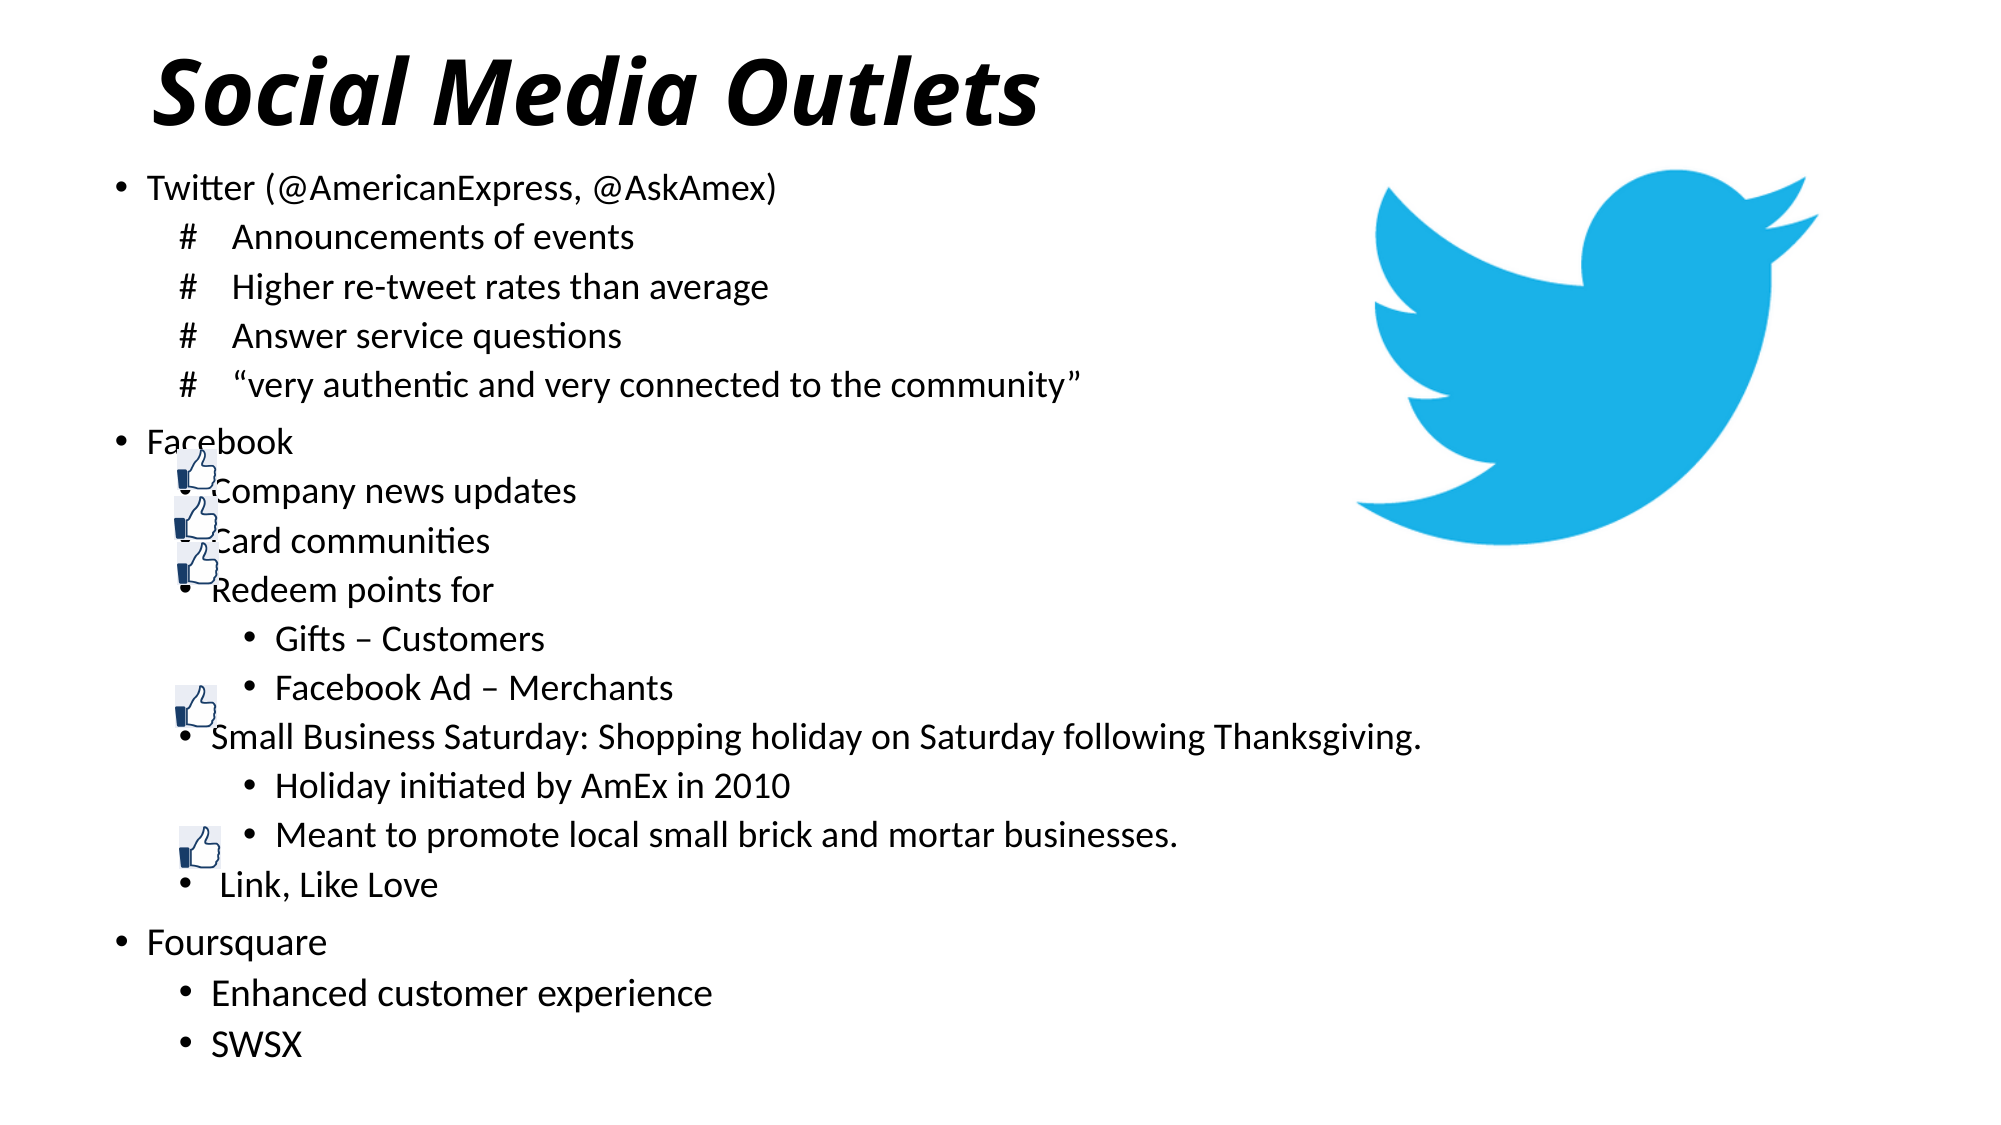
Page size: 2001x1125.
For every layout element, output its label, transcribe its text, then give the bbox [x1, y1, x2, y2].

picture [177, 542, 219, 585]
picture [1310, 111, 1850, 588]
list Twitter (@AmericanExpress, @AskAmex) # Announcements of events # Higher re-tweet rates than average # Answer service questions # “very authentic and very connected to the community” Facebook Company news updates Card communities Redeem points for Gifts – Customers Facebook Ad – Merchants Small Business Saturday: Shopping holiday on Saturday following Thanksgiving. Holiday initiated by AmEx in 2010 Meant to promote local small brick and mortar businesses. Link, Like Love Foursquare Enhanced customer experience SWSX [99, 160, 1939, 1077]
picture [175, 685, 217, 728]
picture [174, 496, 218, 541]
picture [177, 449, 217, 490]
title Social Media Outlets [137, 0, 1863, 160]
picture [179, 826, 221, 869]
